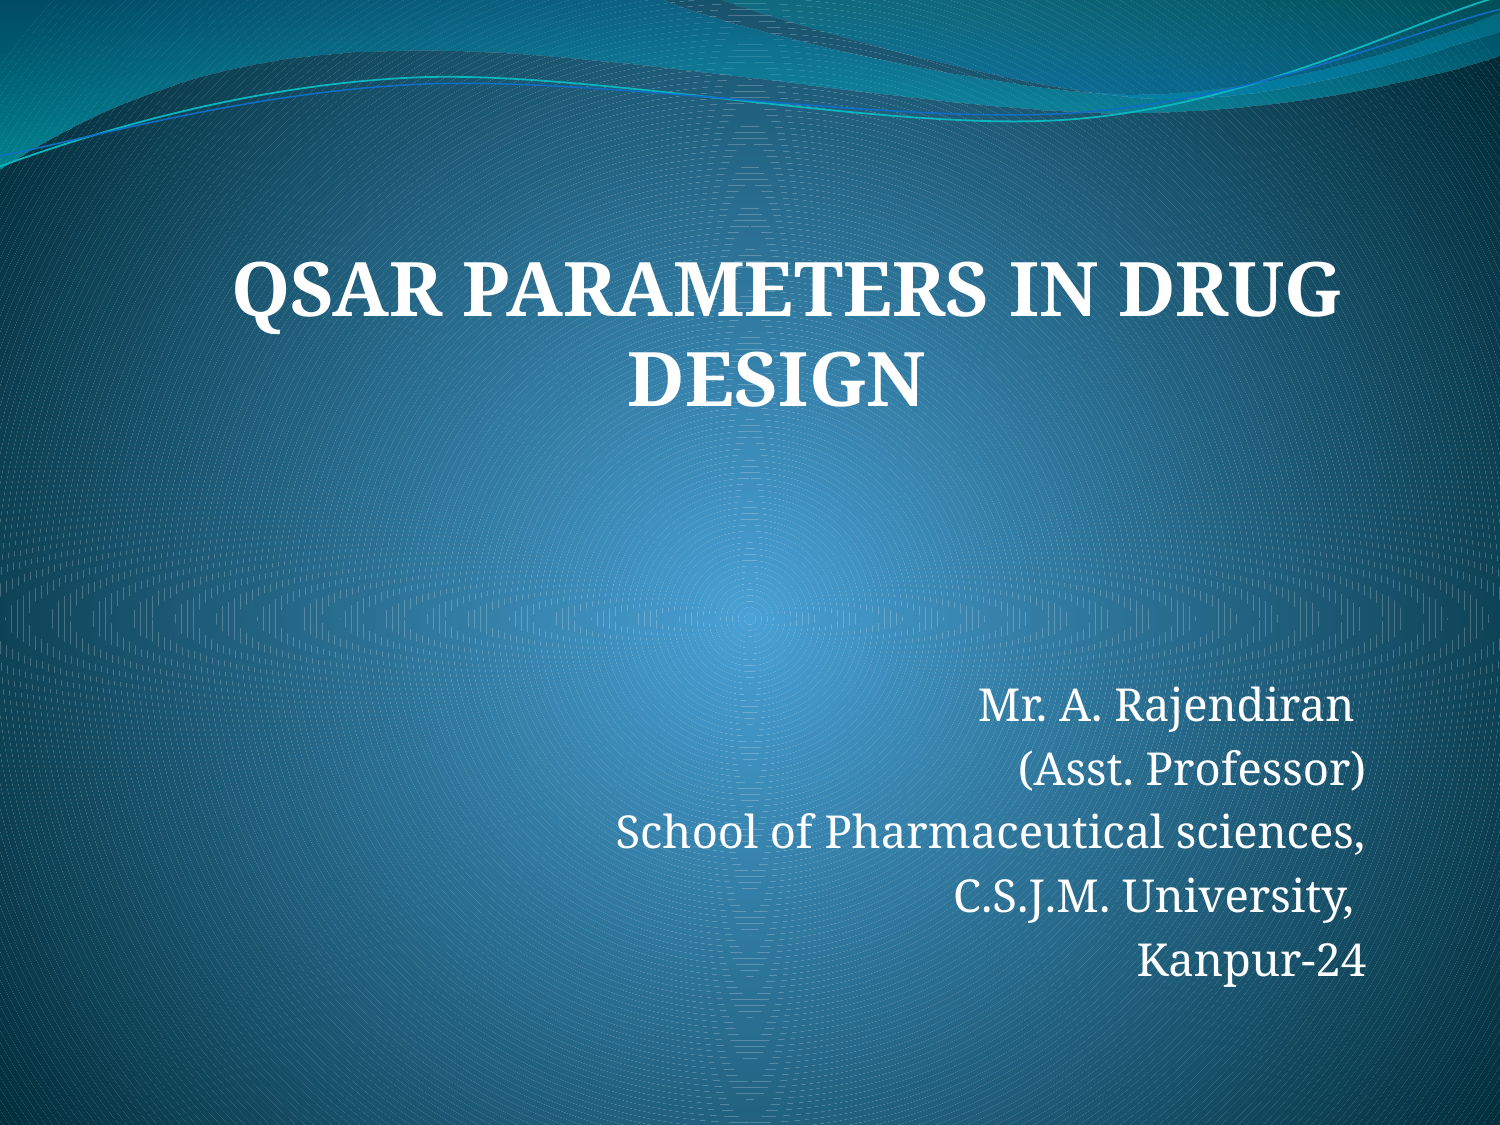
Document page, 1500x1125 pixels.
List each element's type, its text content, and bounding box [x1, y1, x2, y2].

title [112, 93, 1388, 1020]
subtitle QSAR PARAMETERS IN DRUG DESIGN Mr. A. Rajendiran (Asst. Professor) School of Pharmaceutical sciences, C.S.J.M. University, Kanpur-24 [187, 164, 1376, 997]
